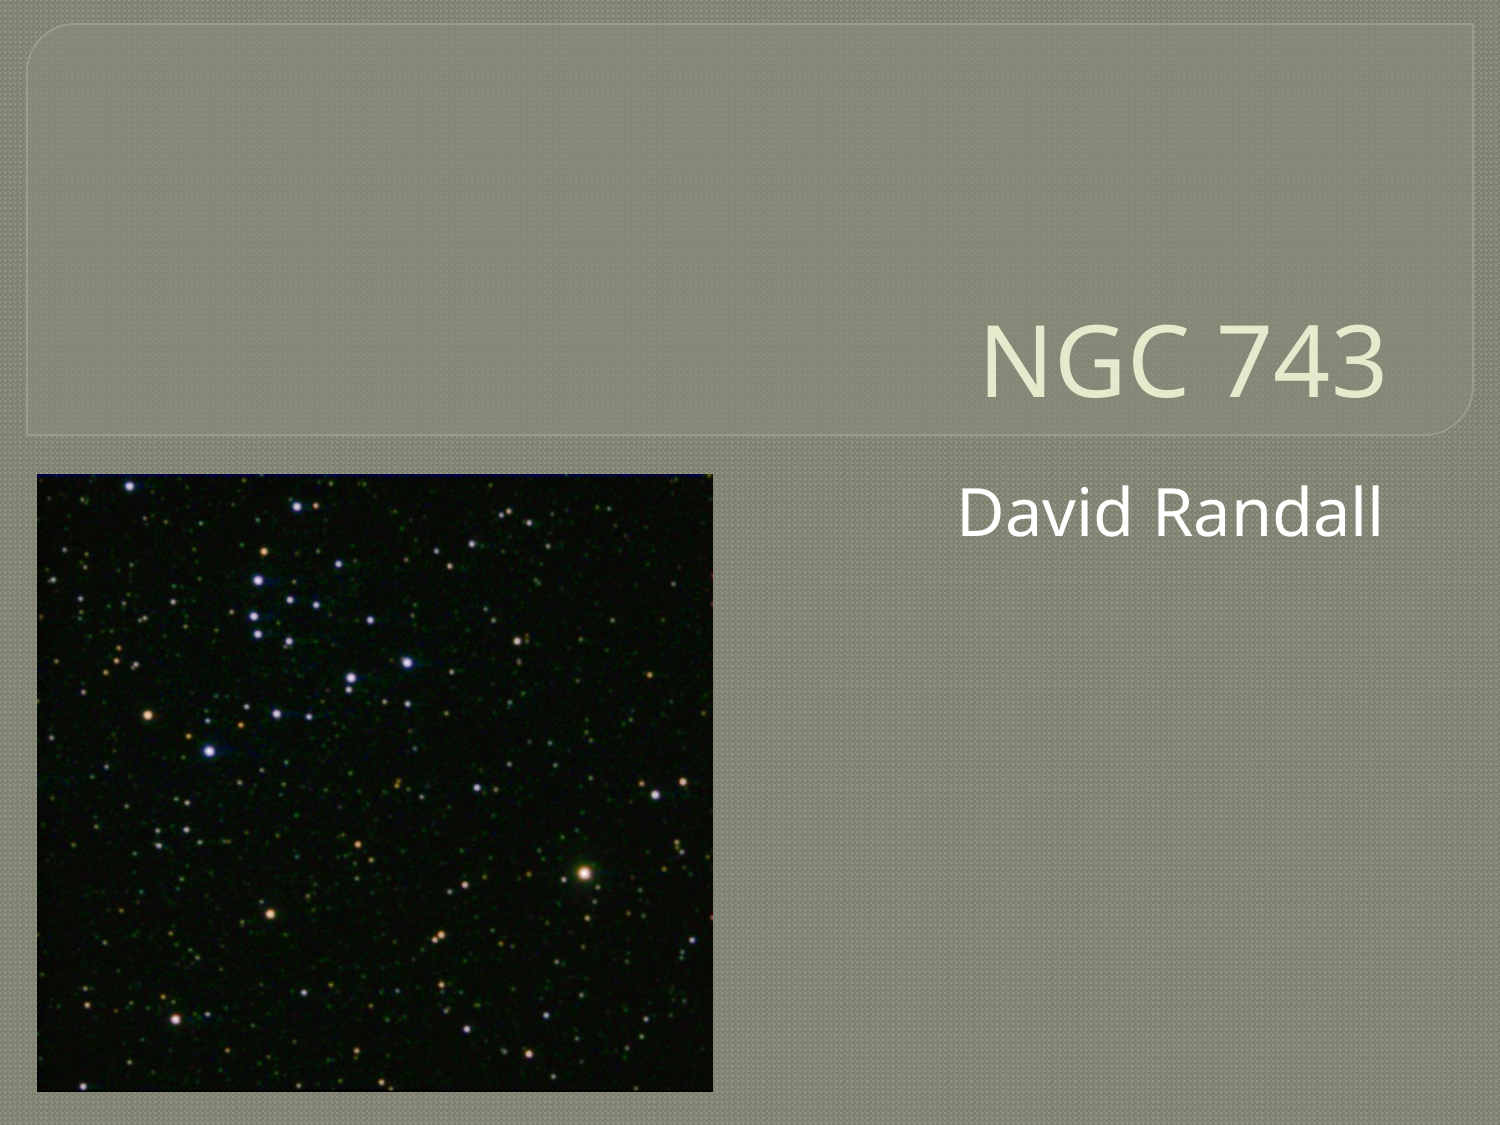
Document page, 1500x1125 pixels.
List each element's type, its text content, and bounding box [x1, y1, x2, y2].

picture [37, 474, 713, 1092]
title NGC 743 [76, 62, 1427, 425]
subtitle David Randall [350, 462, 1427, 750]
